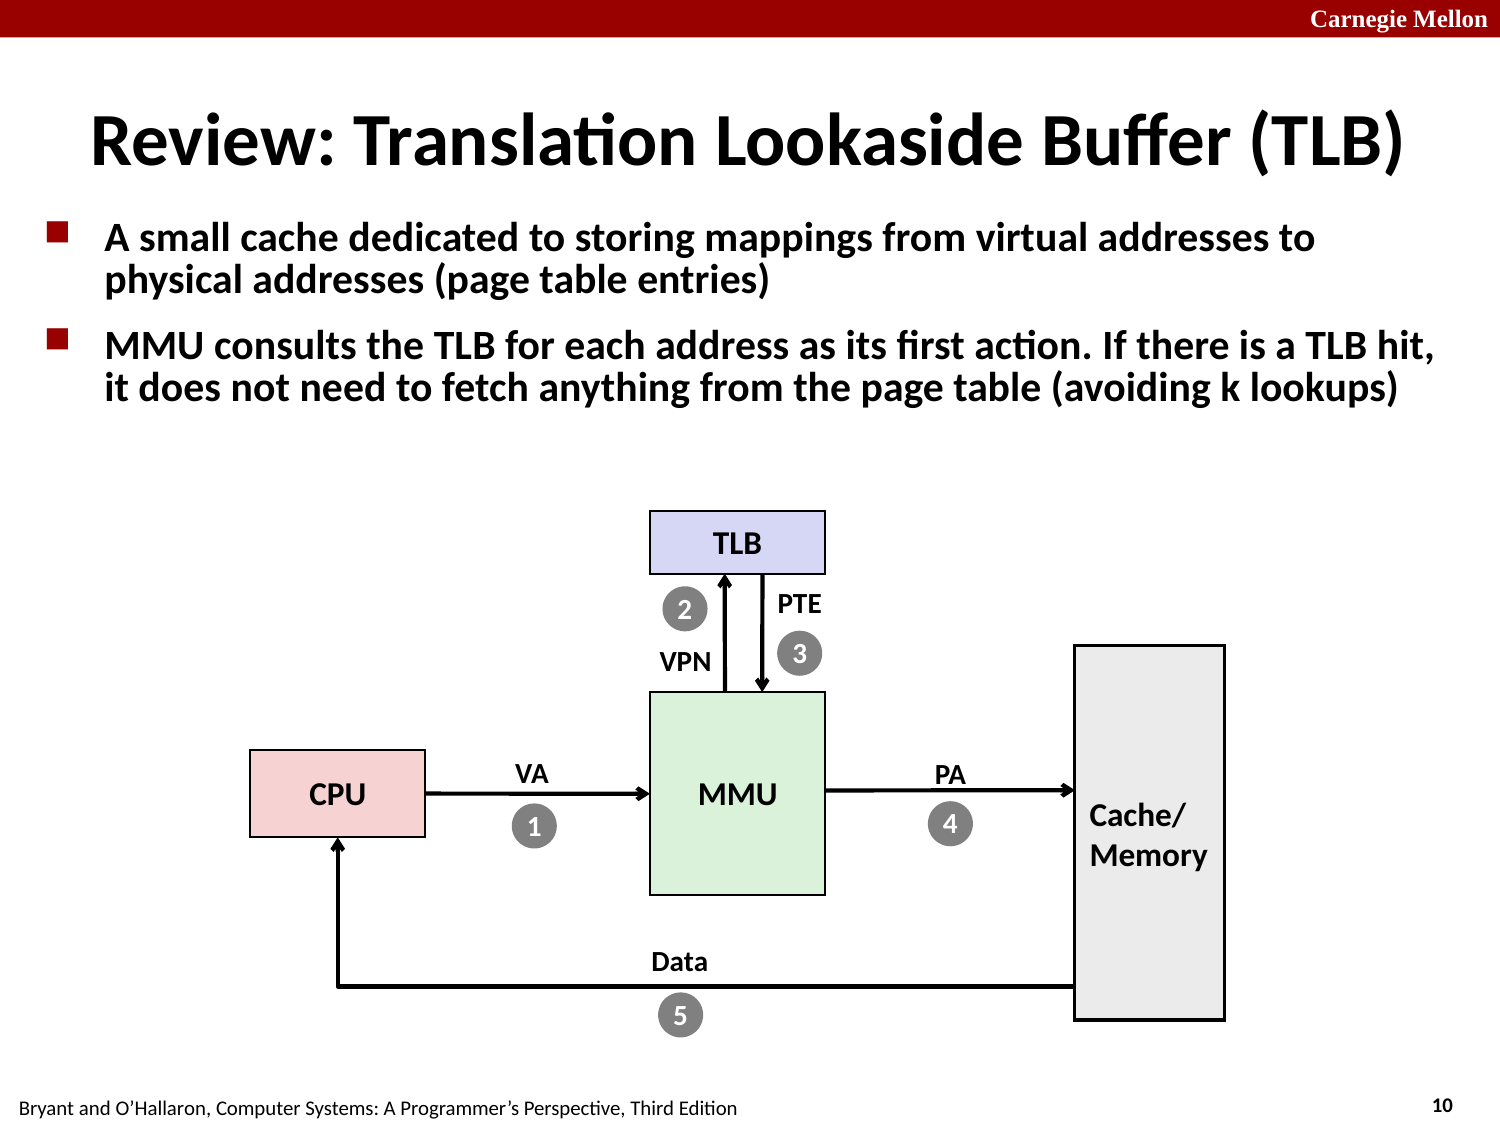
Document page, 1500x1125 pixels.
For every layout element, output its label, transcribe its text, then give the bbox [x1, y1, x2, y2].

text_box 1 [511, 803, 557, 839]
text_box TLB [650, 511, 825, 574]
text_box CPU [250, 749, 426, 838]
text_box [761, 573, 838, 693]
text_box 1 [500, 795, 564, 799]
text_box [644, 573, 728, 693]
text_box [335, 841, 1074, 987]
text_box MMU [650, 692, 826, 839]
text_box Cache/ Memory [1074, 645, 1225, 1021]
text_box A small cache dedicated to storing mappings from virtual addresses to physical addresses (page table entries) MMU consults the TLB for each address as its first action. If there is a TLB hit, it does not need to fetch anything from the page table (avoiding k lookups) [33, 211, 1471, 478]
title Review: Translation Lookaside Buffer (TLB) [74, 71, 1500, 201]
text_box VA [500, 748, 564, 792]
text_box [824, 748, 1076, 844]
text_box 5 [658, 995, 704, 1038]
